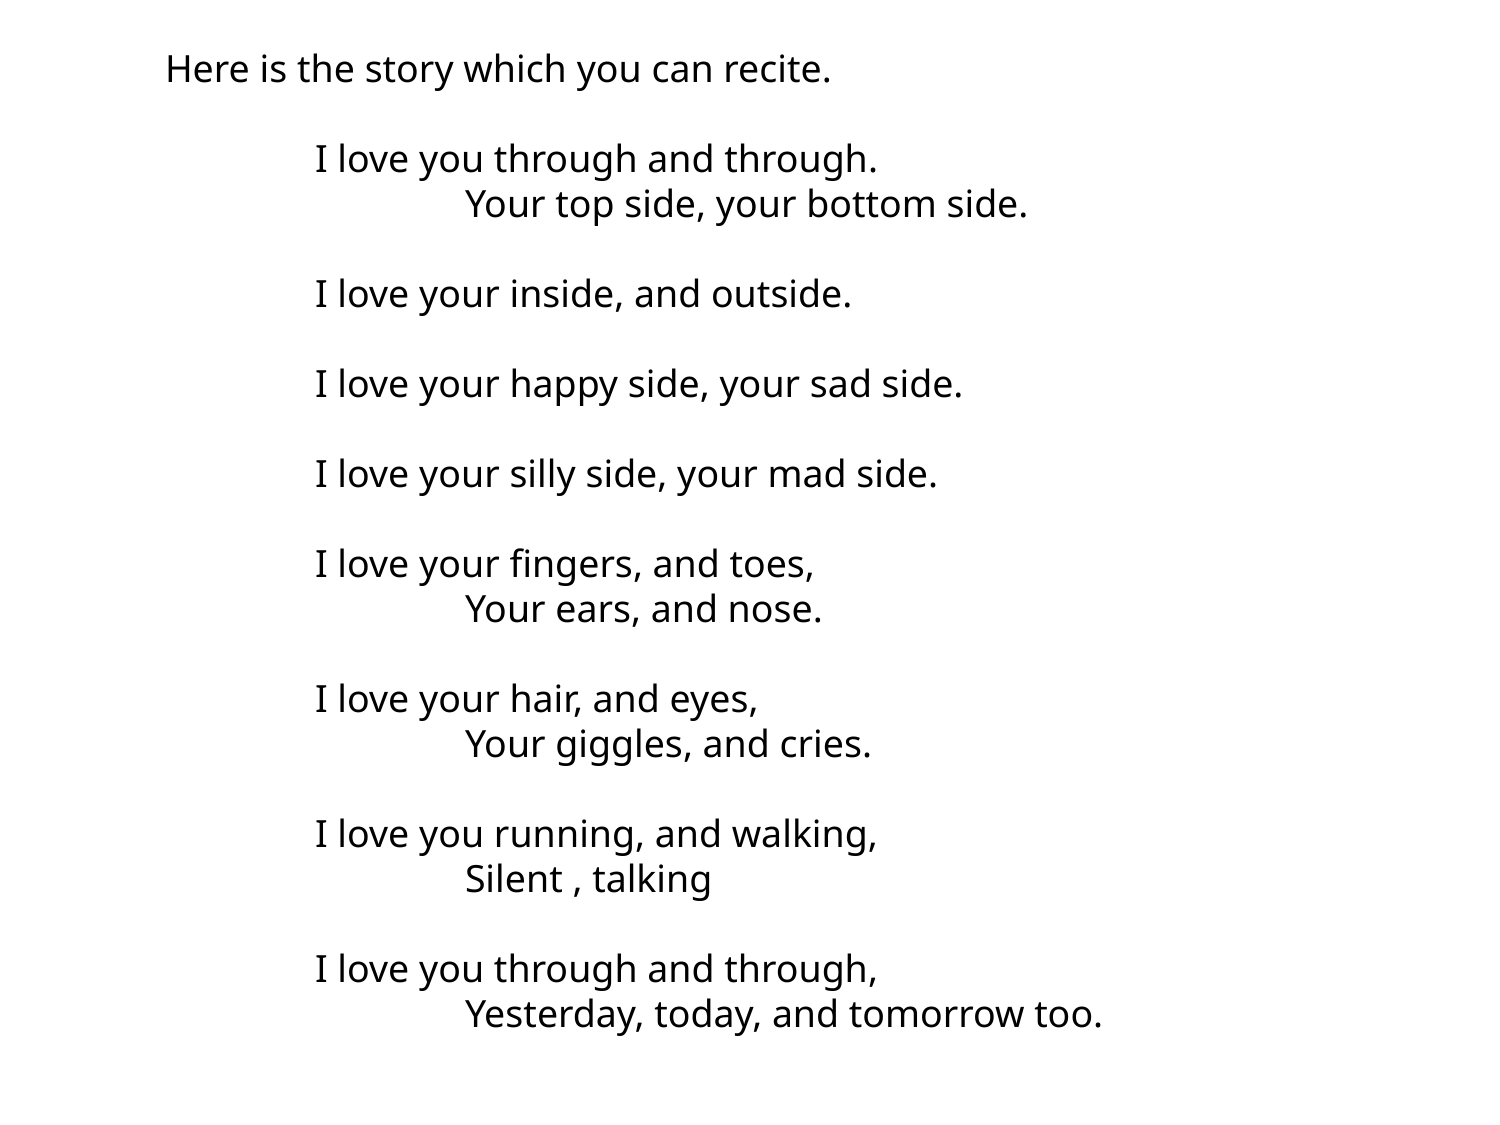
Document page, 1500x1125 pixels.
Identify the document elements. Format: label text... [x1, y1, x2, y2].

text_box Here is the story which you can recite. I love you through and through. Your top side, your bottom side. I love your inside, and outside. I love your happy side, your sad side. I love your silly side, your mad side. I love your fingers, and toes, Your ears, and nose. I love your hair, and eyes, Your giggles, and cries. I love you running, and walking, Silent , talking I love you through and through, Yesterday, today, and tomorrow too. [149, 37, 1129, 1098]
